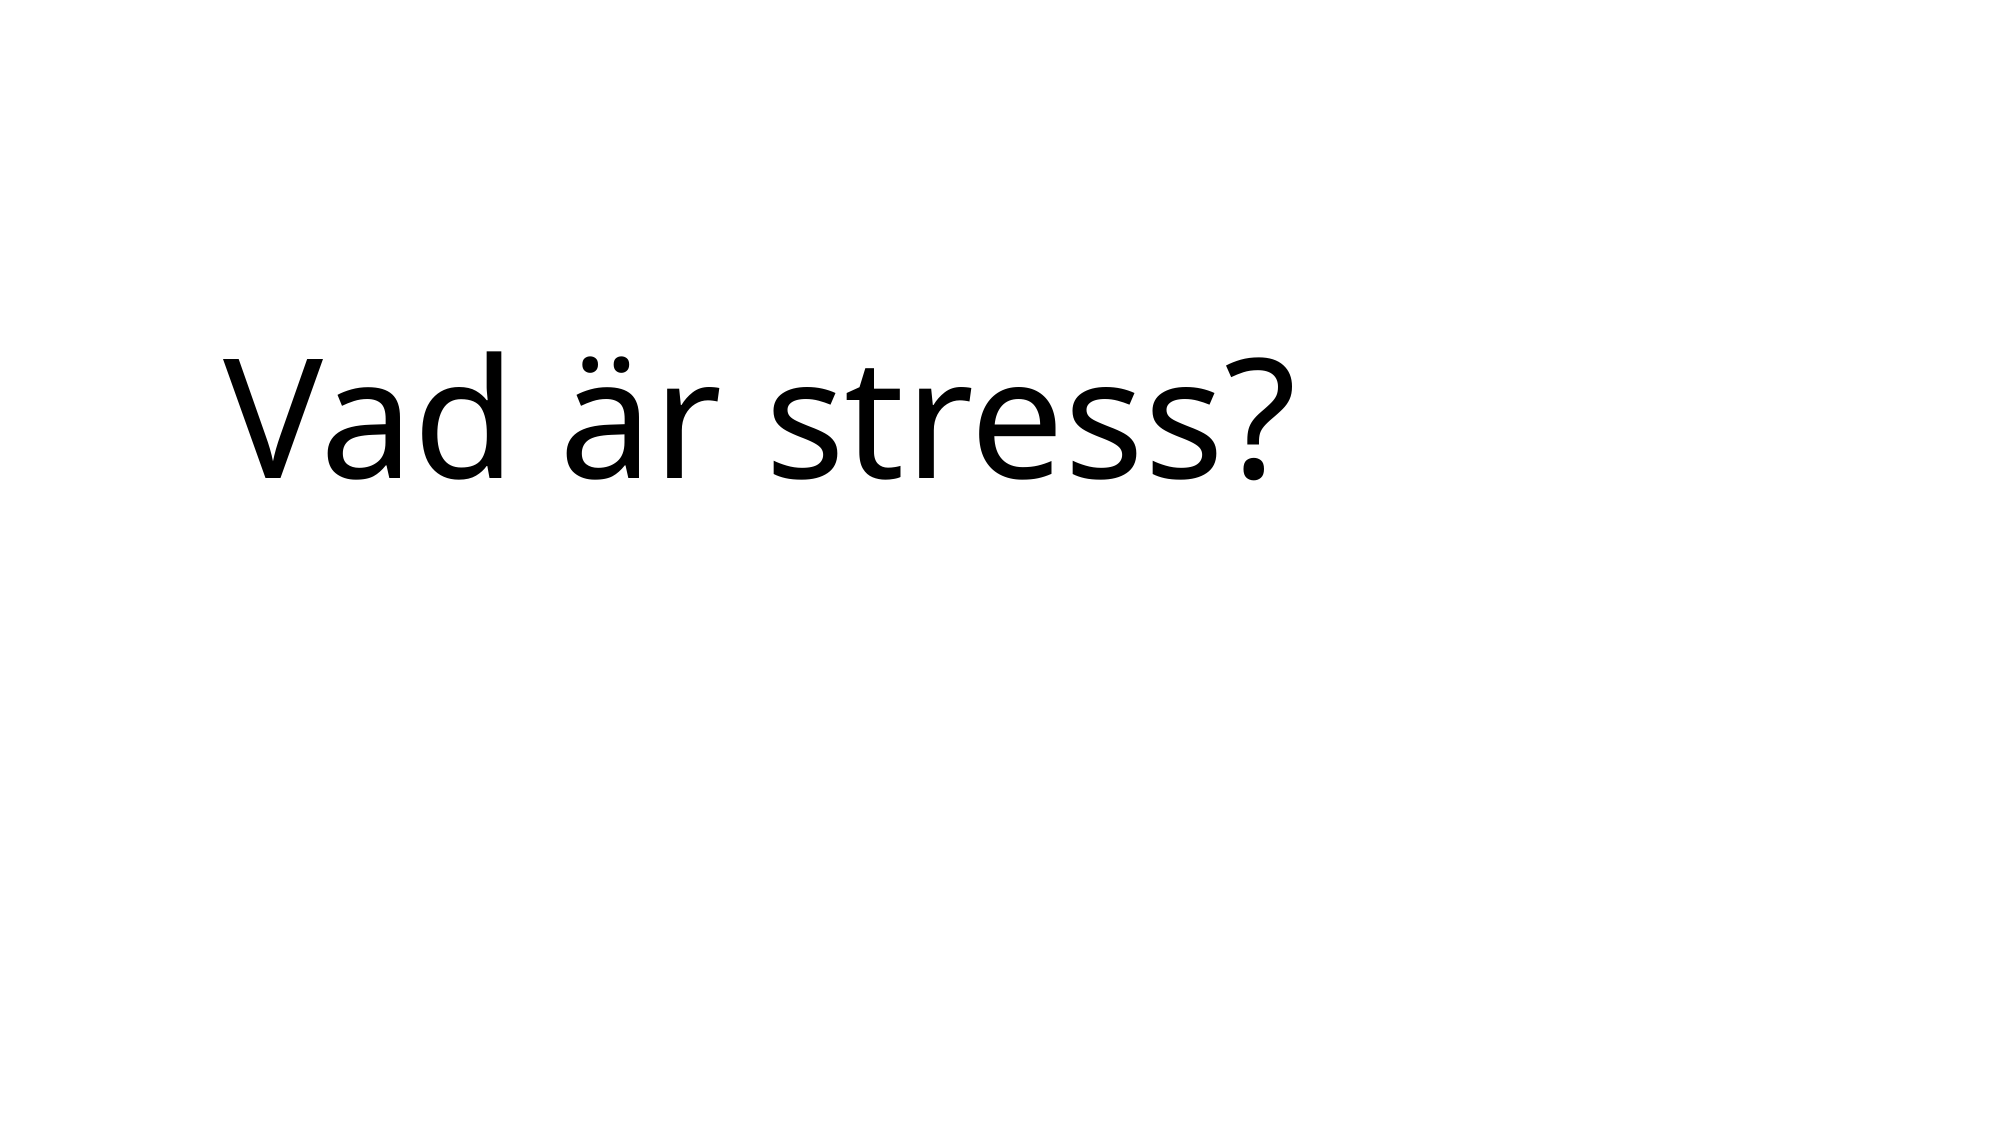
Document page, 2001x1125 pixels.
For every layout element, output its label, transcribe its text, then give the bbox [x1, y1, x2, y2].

title Vad är stress? [208, 315, 1934, 534]
